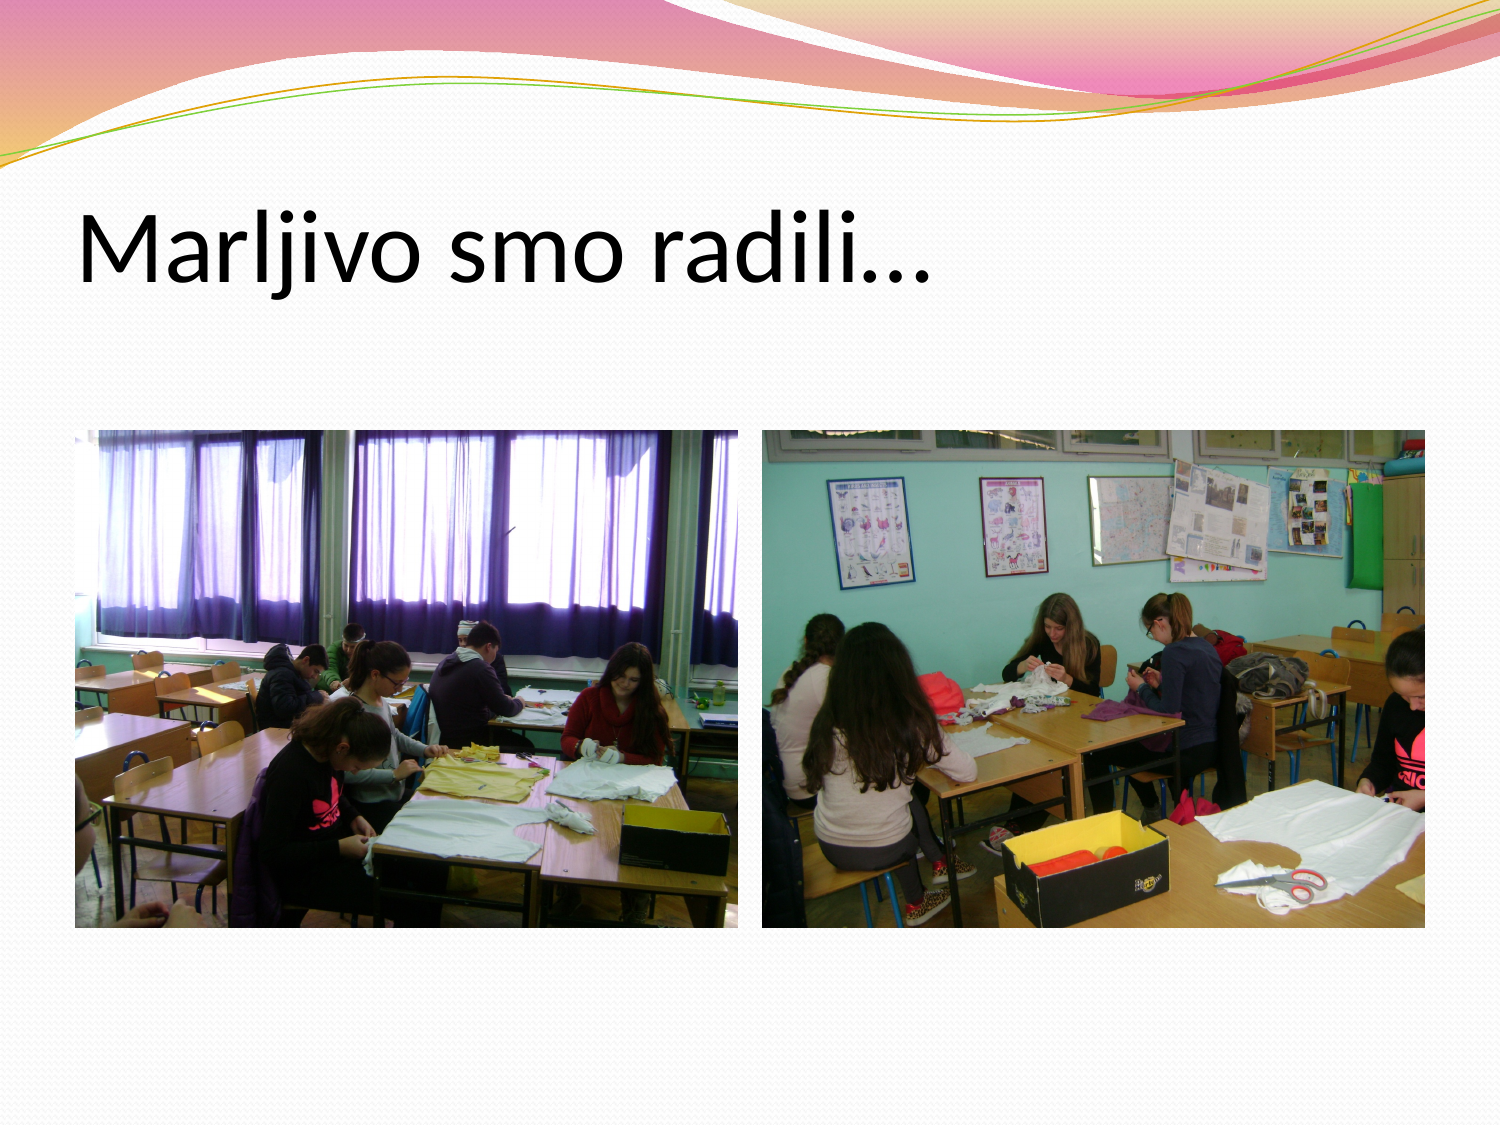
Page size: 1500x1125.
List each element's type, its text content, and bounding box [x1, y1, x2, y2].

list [762, 430, 1426, 928]
title Marljivo smo radili… [75, 115, 1425, 303]
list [74, 430, 738, 928]
